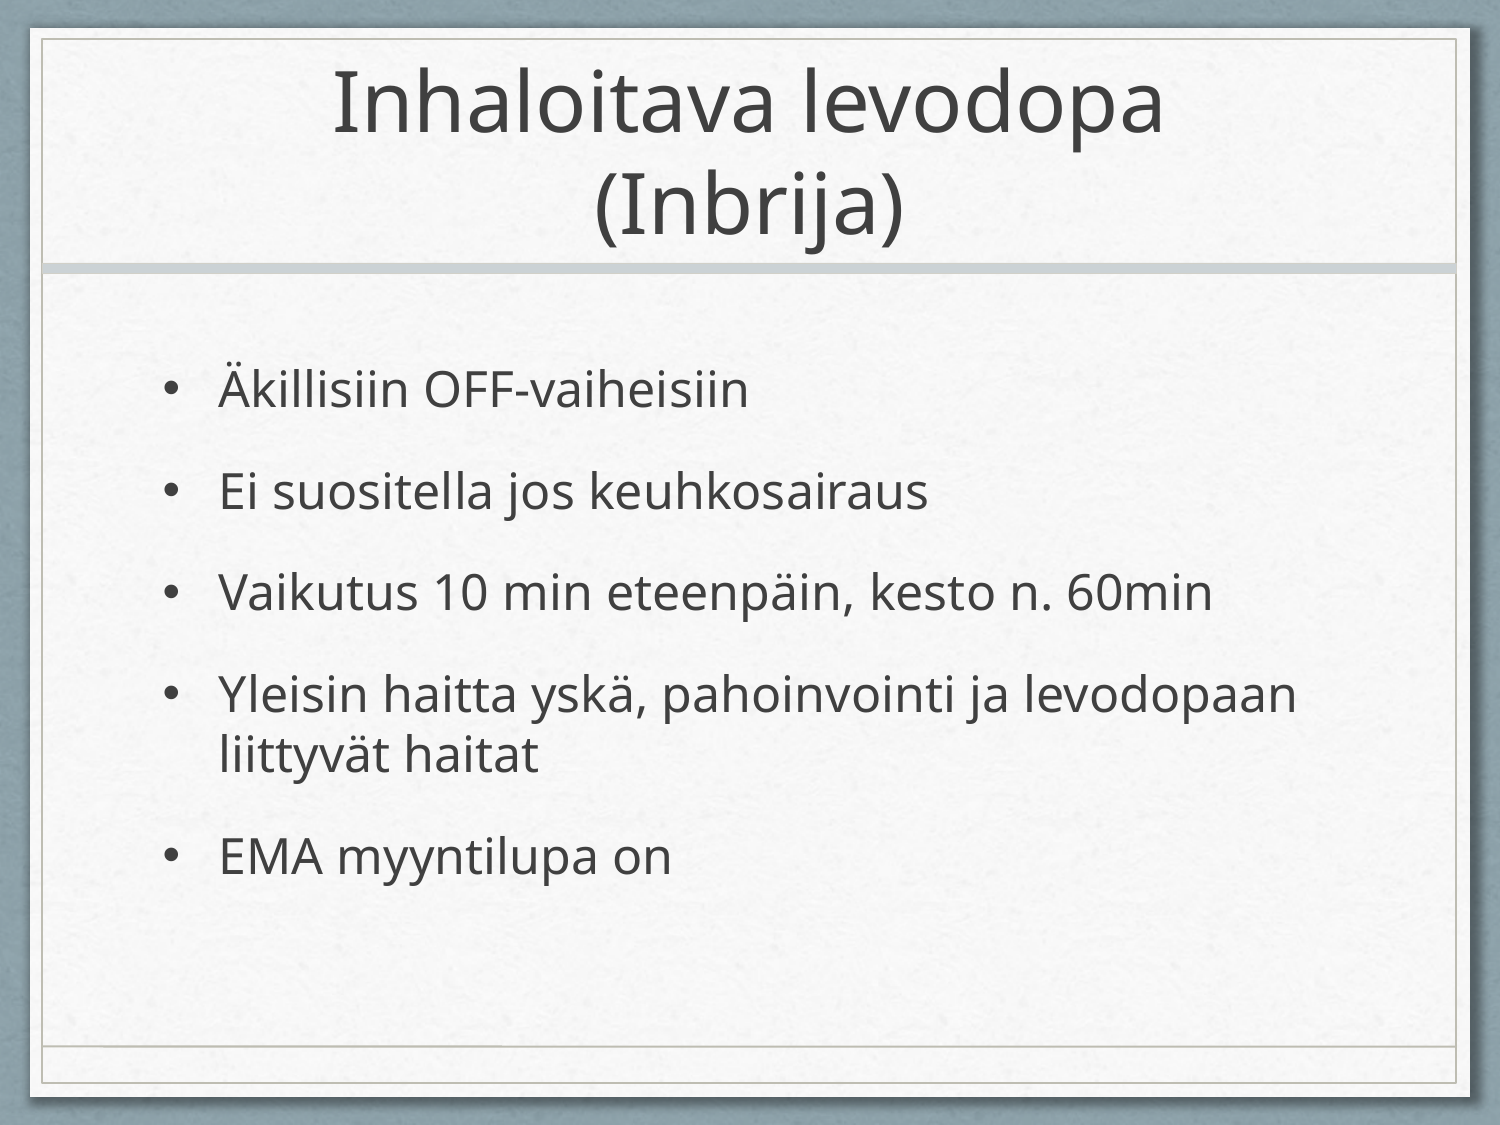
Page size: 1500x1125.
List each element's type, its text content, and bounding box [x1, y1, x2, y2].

title Inhaloitava levodopa (Inbrija) [147, 40, 1353, 260]
list Äkillisiin OFF-vaiheisiin Ei suositella jos keuhkosairaus Vaikutus 10 min eteenpäin, kesto n. 60min Yleisin haitta yskä, pahoinvointi ja levodopaan liittyvät haitat EMA myyntilupa on [147, 350, 1353, 995]
picture [30, 28, 1470, 1097]
